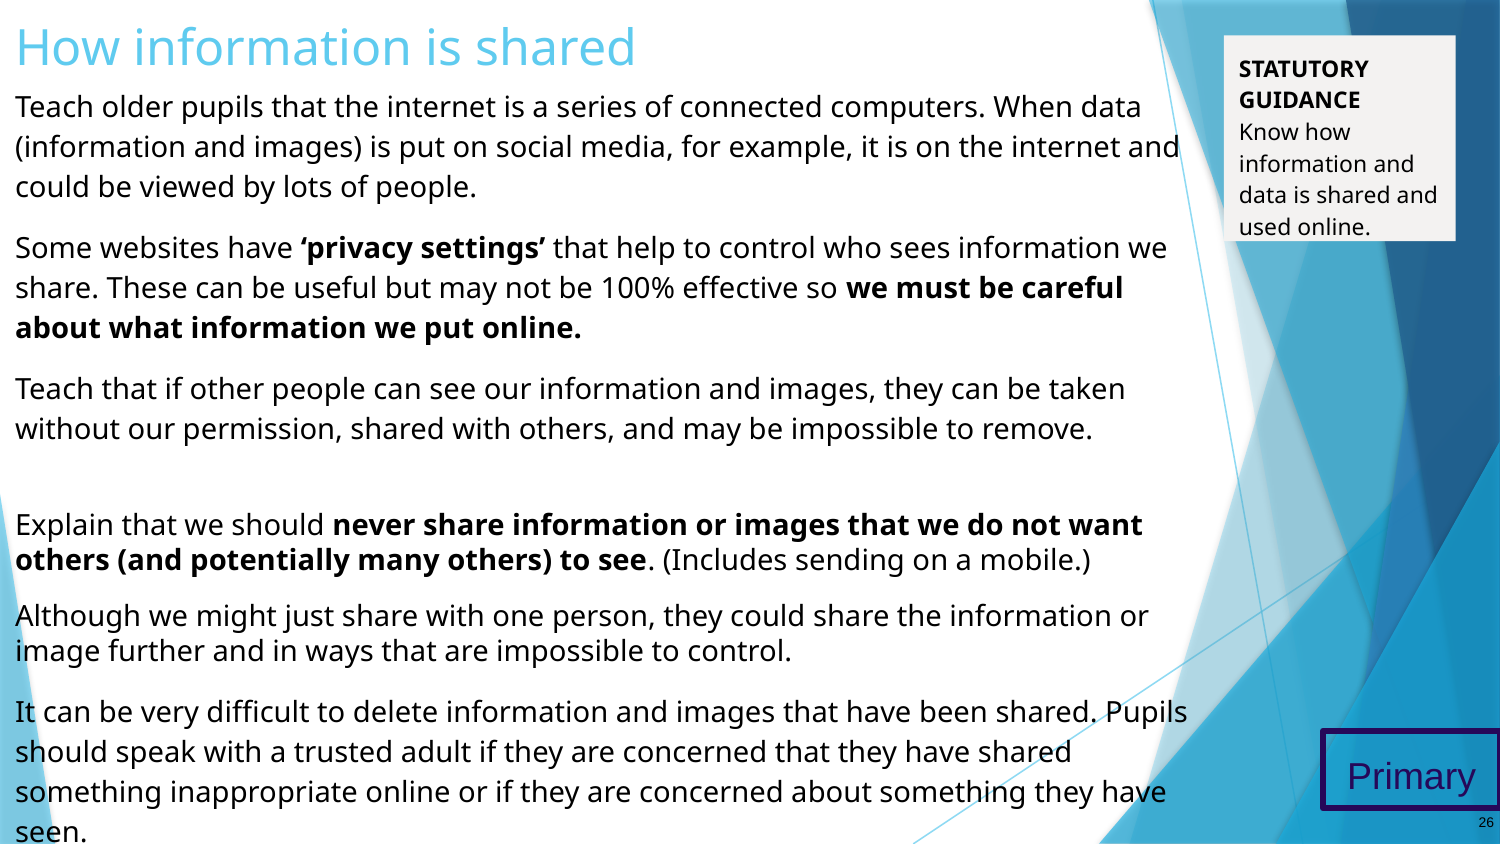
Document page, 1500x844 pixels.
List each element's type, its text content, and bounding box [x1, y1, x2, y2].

list Teach older pupils that the internet is a series of connected computers. When data (information and images) is put on social media, for example, it is on the internet and could be viewed by lots of people. Some websites have ‘privacy settings’ that help to control who sees information we share. These can be useful but may not be 100% effective so we must be careful about what information we put online. Teach that if other people can see our information and images, they can be taken without our permission, shared with others, and may be impossible to remove. Explain that we should never share information or images that we do not want others (and potentially many others) to see. (Includes sending on a mobile.) Although we might just share with one person, they could share the information or image further and in ways that are impossible to control. It can be very difficult to delete information and images that have been shared. Pupils should speak with a trusted adult if they are concerned that they have shared something inappropriate online or if they are concerned about something they have seen. [0, 67, 1224, 844]
title How information is shared [0, 0, 963, 67]
subtitle Primary [1323, 730, 1500, 809]
list STATUTORY GUIDANCE Know how information and data is shared and used online. [1223, 35, 1456, 242]
slide_number 26 [1419, 809, 1500, 844]
